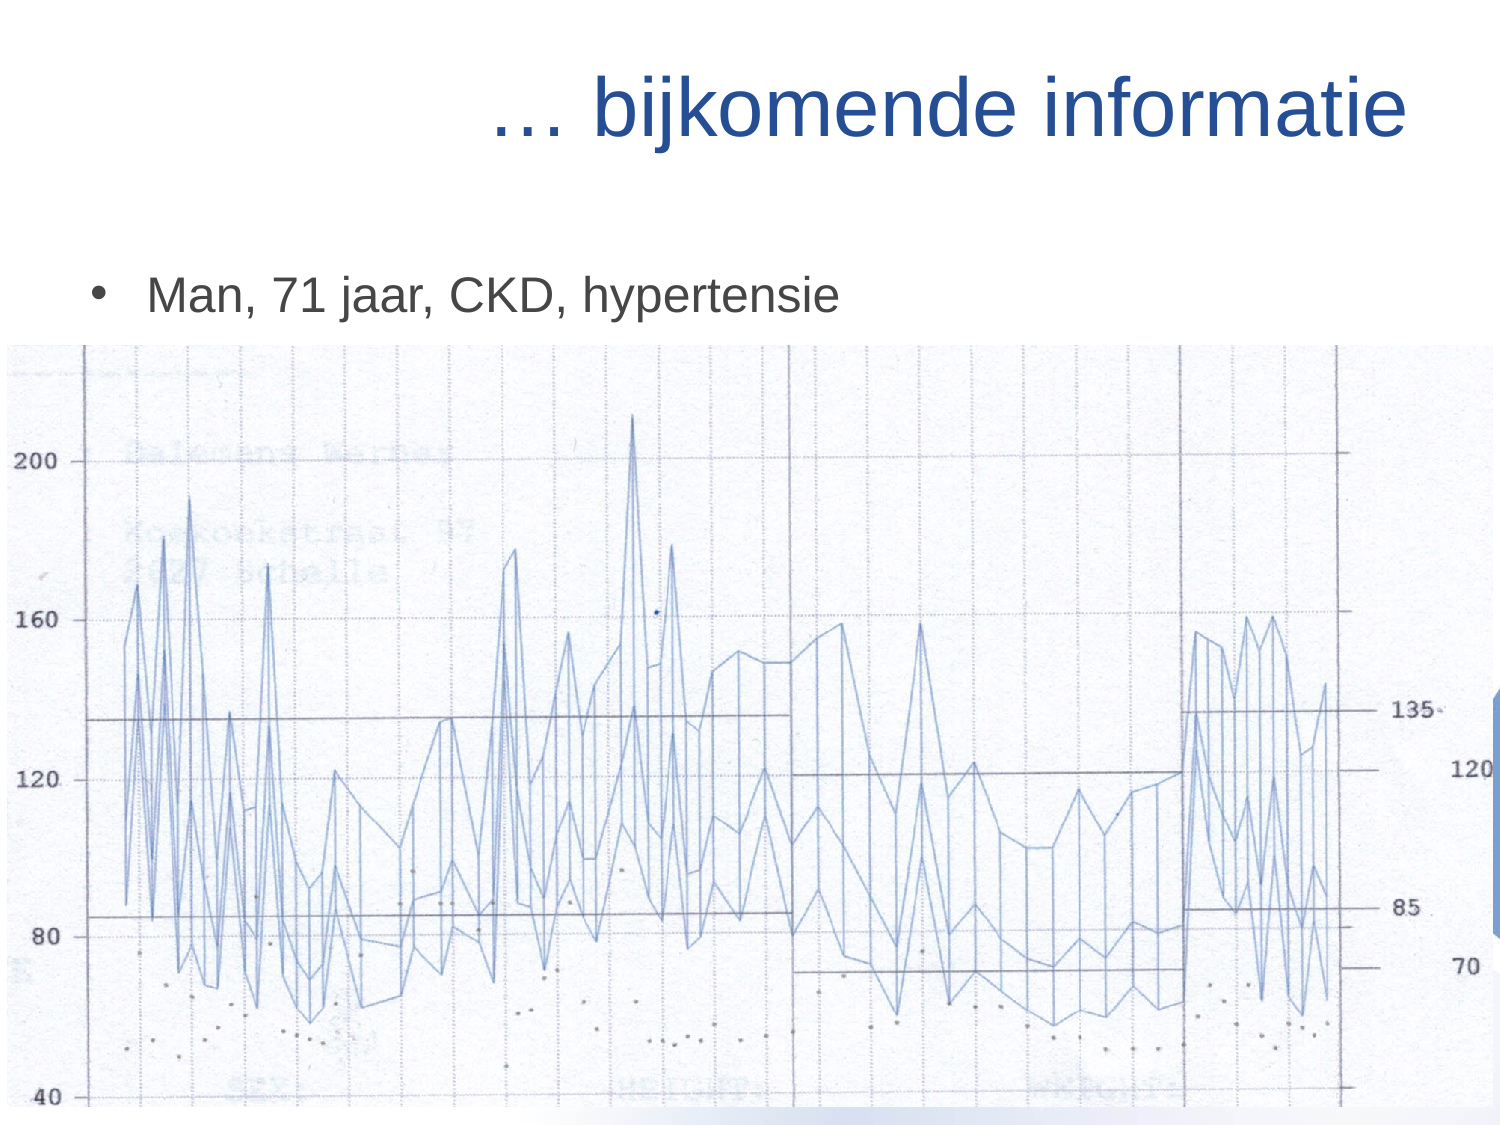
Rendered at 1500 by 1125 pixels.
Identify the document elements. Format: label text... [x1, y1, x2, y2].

picture [0, 0, 1500, 1125]
list Man, 71 jaar, CKD, hypertensie Toegenomen vermoeidheid de laatste tijd. Vooral rond de middag, moet nadien een sieste doen … Geen orthostatische klachten. Zelfgemeten BD ‘s morgens en ‘s avonds : 140-150/80-90 mmHg R/ Atacand plus 16/12,5 mg 1/d (sedert recent) Vasexten 20 mg/d Nobiten 5 mg/d Moxonidine 0,4 mg/d [75, 255, 1425, 344]
title … bijkomende informatie [75, 45, 1425, 161]
